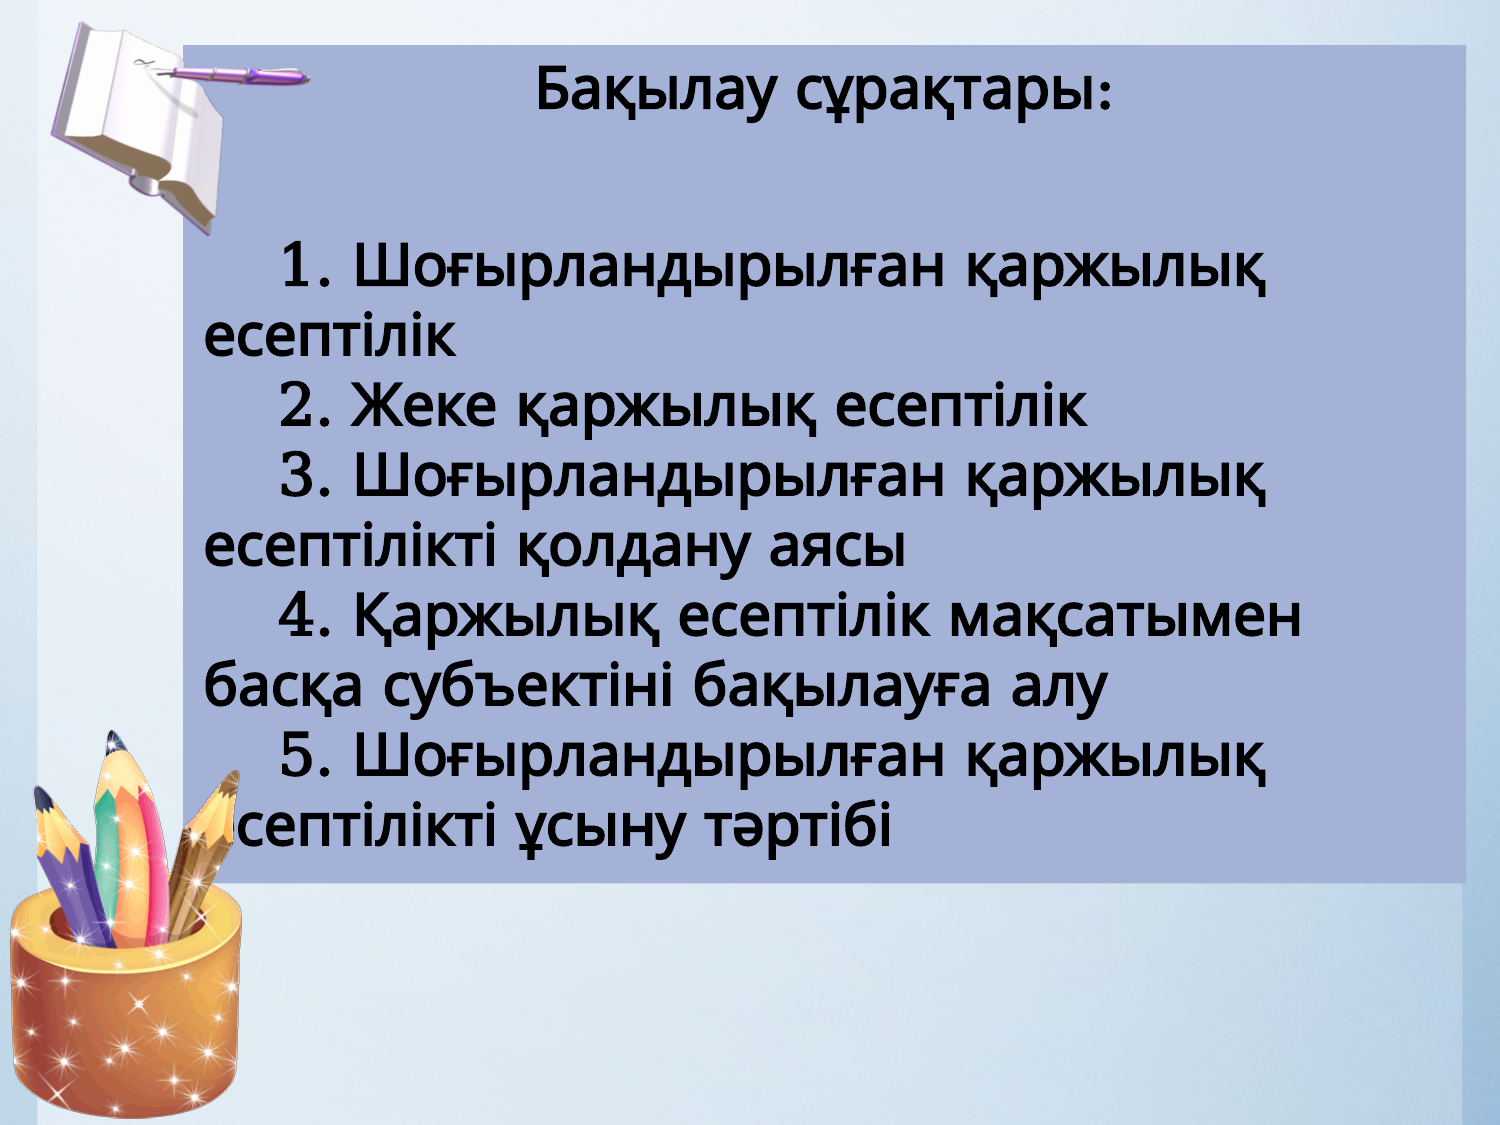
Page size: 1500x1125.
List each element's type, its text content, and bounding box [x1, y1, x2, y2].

picture [0, 0, 351, 1125]
list Бақылау сұрақтары: 1. Шоғырландырылған қаржылық есептілік 2. Жеке қаржылық есептілік 3. Шоғырландырылған қаржылық есептілікті қолдану аясы 4. Қаржылық есептілік мақсатымен басқа субъектіні бақылауға алу 5. Шоғырландырылған қаржылық есептілікті ұсыну тәртібі [183, 45, 1467, 884]
picture [1061, 0, 1500, 1125]
